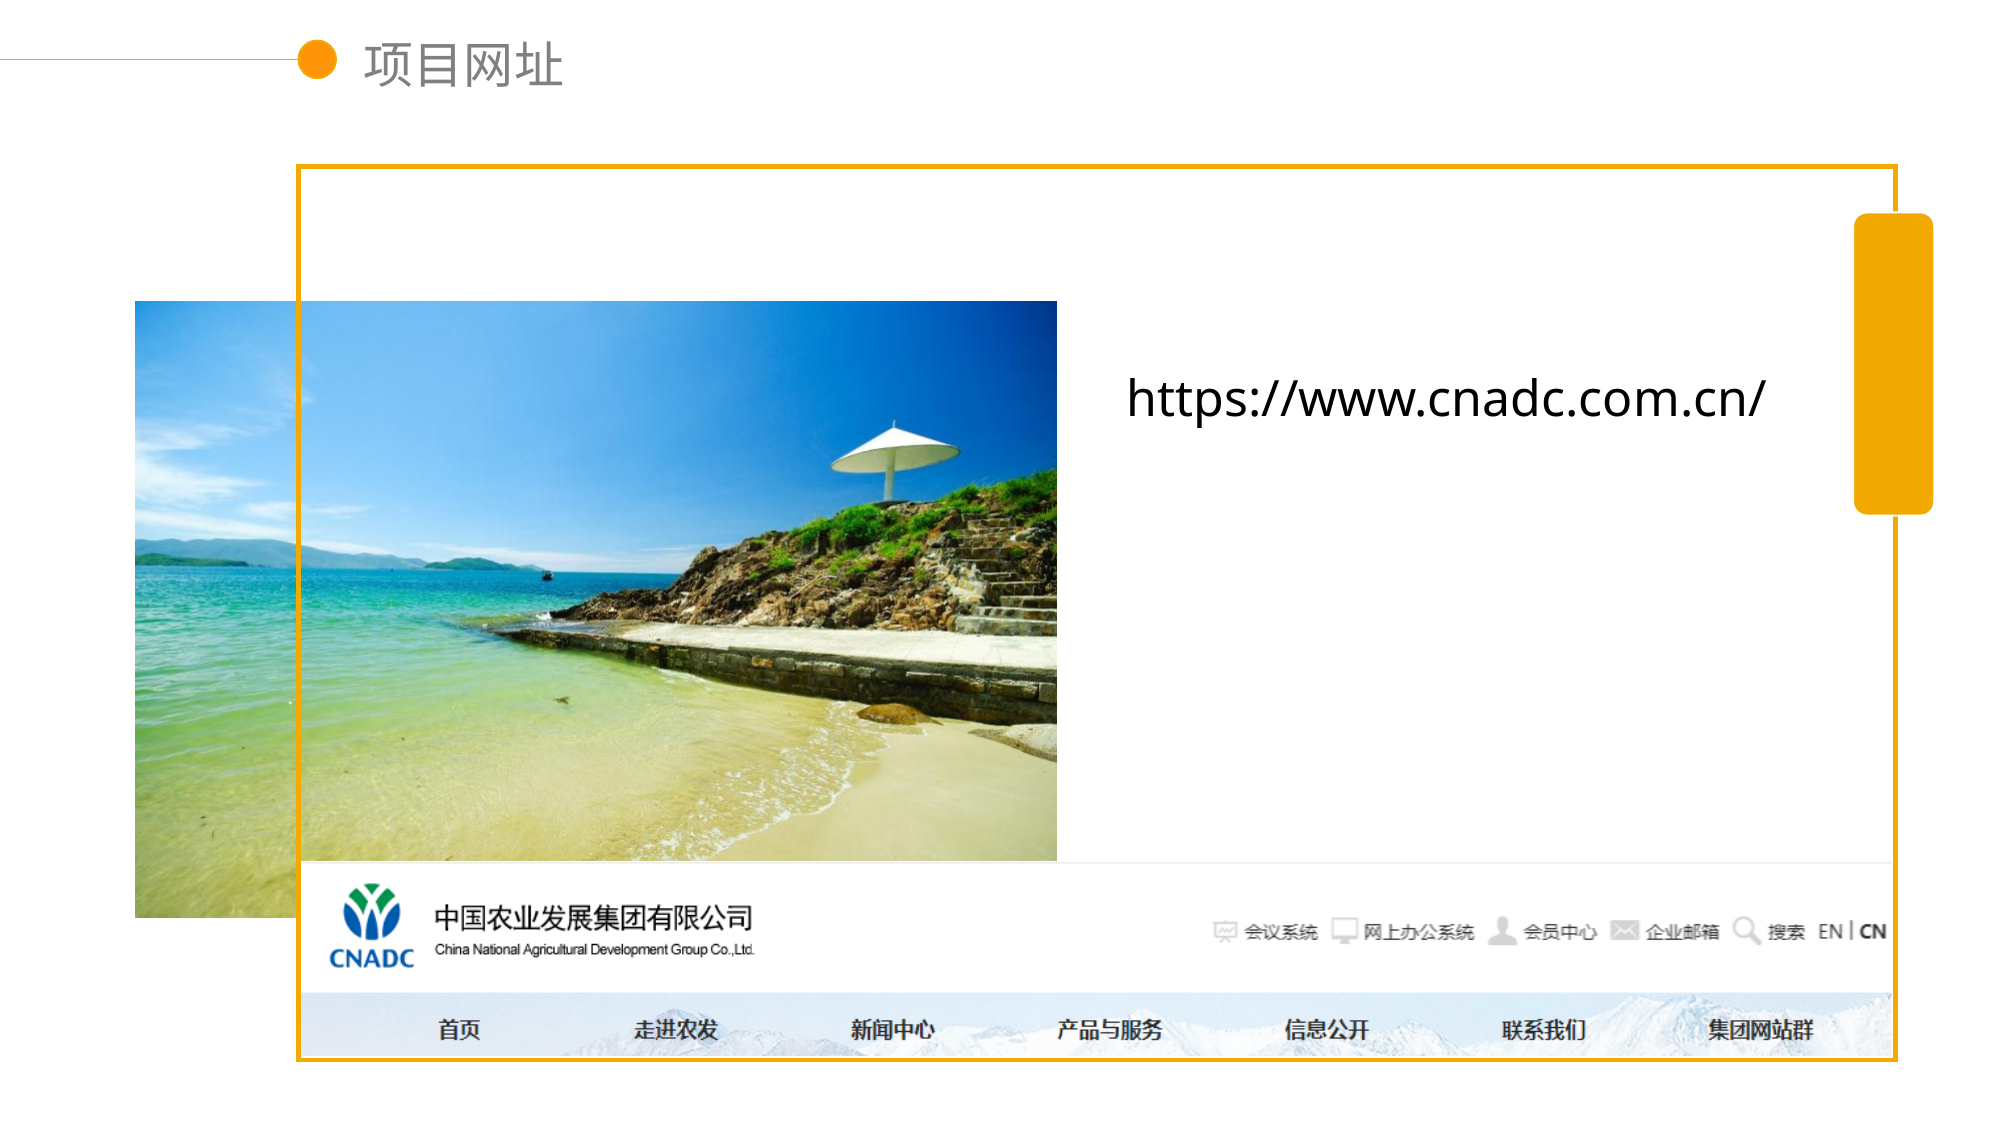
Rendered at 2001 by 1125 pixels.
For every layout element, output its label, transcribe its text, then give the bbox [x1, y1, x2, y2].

picture [135, 301, 1892, 1056]
text_box https://www.cnadc.com.cn/ [1111, 358, 2000, 434]
text_box [297, 165, 1896, 1061]
text_box [297, 39, 338, 80]
text_box [1852, 434, 1936, 517]
text_box 项目网址 [349, 26, 725, 102]
text_box [1852, 211, 1936, 358]
